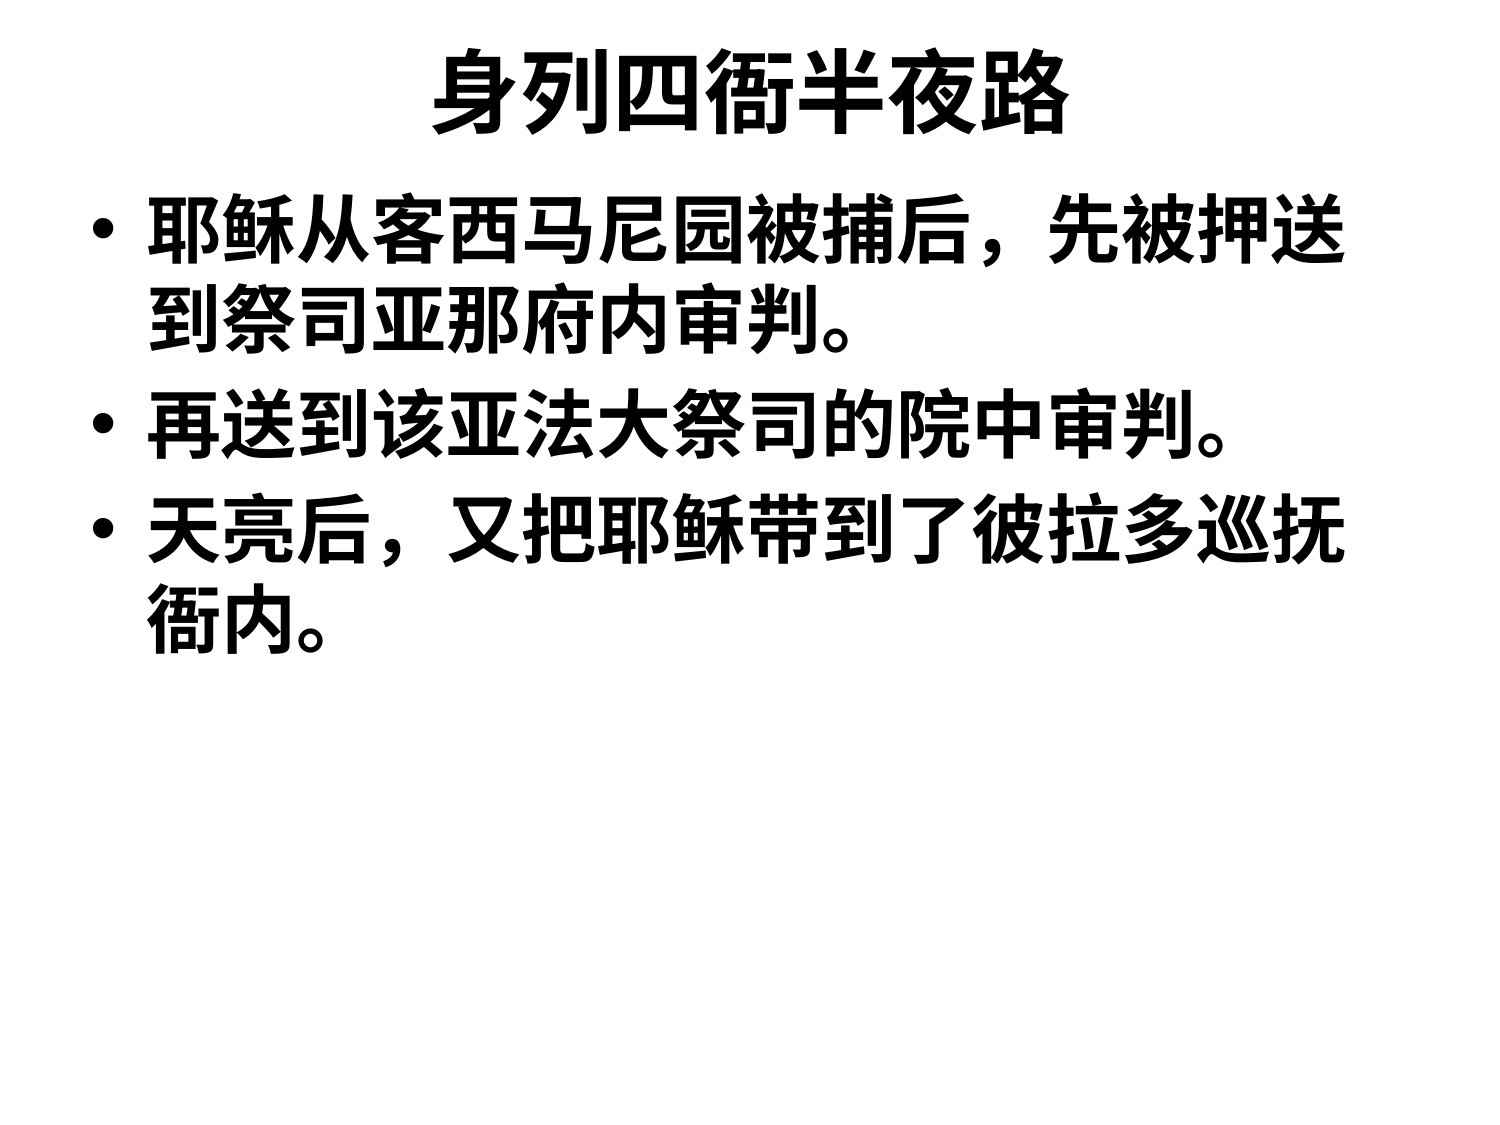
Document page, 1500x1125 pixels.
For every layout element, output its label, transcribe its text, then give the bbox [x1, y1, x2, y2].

list 耶稣从客西马尼园被捕后，先被押送到祭司亚那府内审判。 再送到该亚法大祭司的院中审判。 天亮后，又把耶稣带到了彼拉多巡抚衙内。 [75, 174, 1425, 1095]
title 身列四衙半夜路 [75, 12, 1425, 168]
